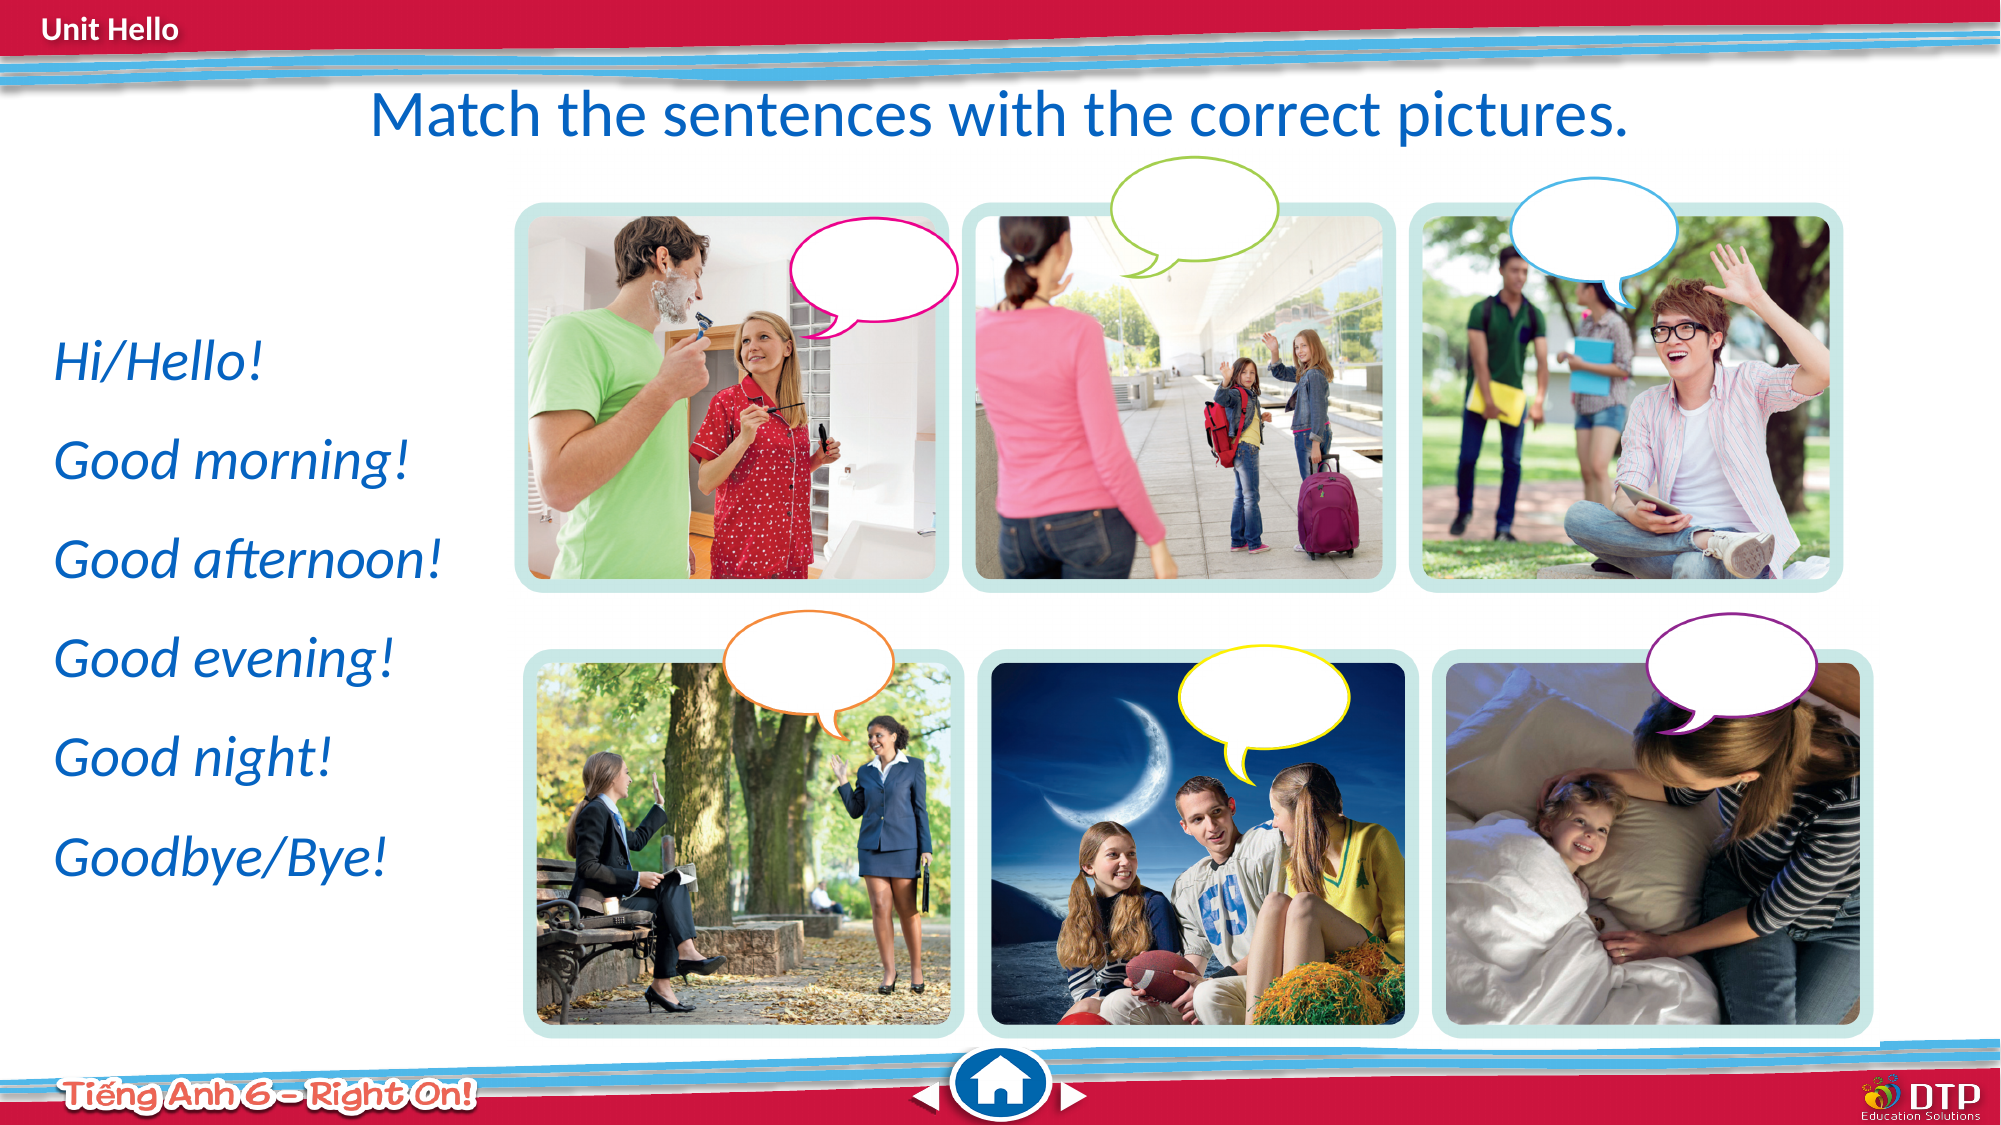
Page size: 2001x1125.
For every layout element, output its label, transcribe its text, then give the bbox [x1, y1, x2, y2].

text_box Match the sentences with the correct pictures. [274, 61, 1727, 157]
text_box Hi/Hello! Good morning! Good afternoon! Good evening! Good night! Goodbye/Bye! [38, 314, 487, 895]
picture [0, 0, 2000, 1125]
